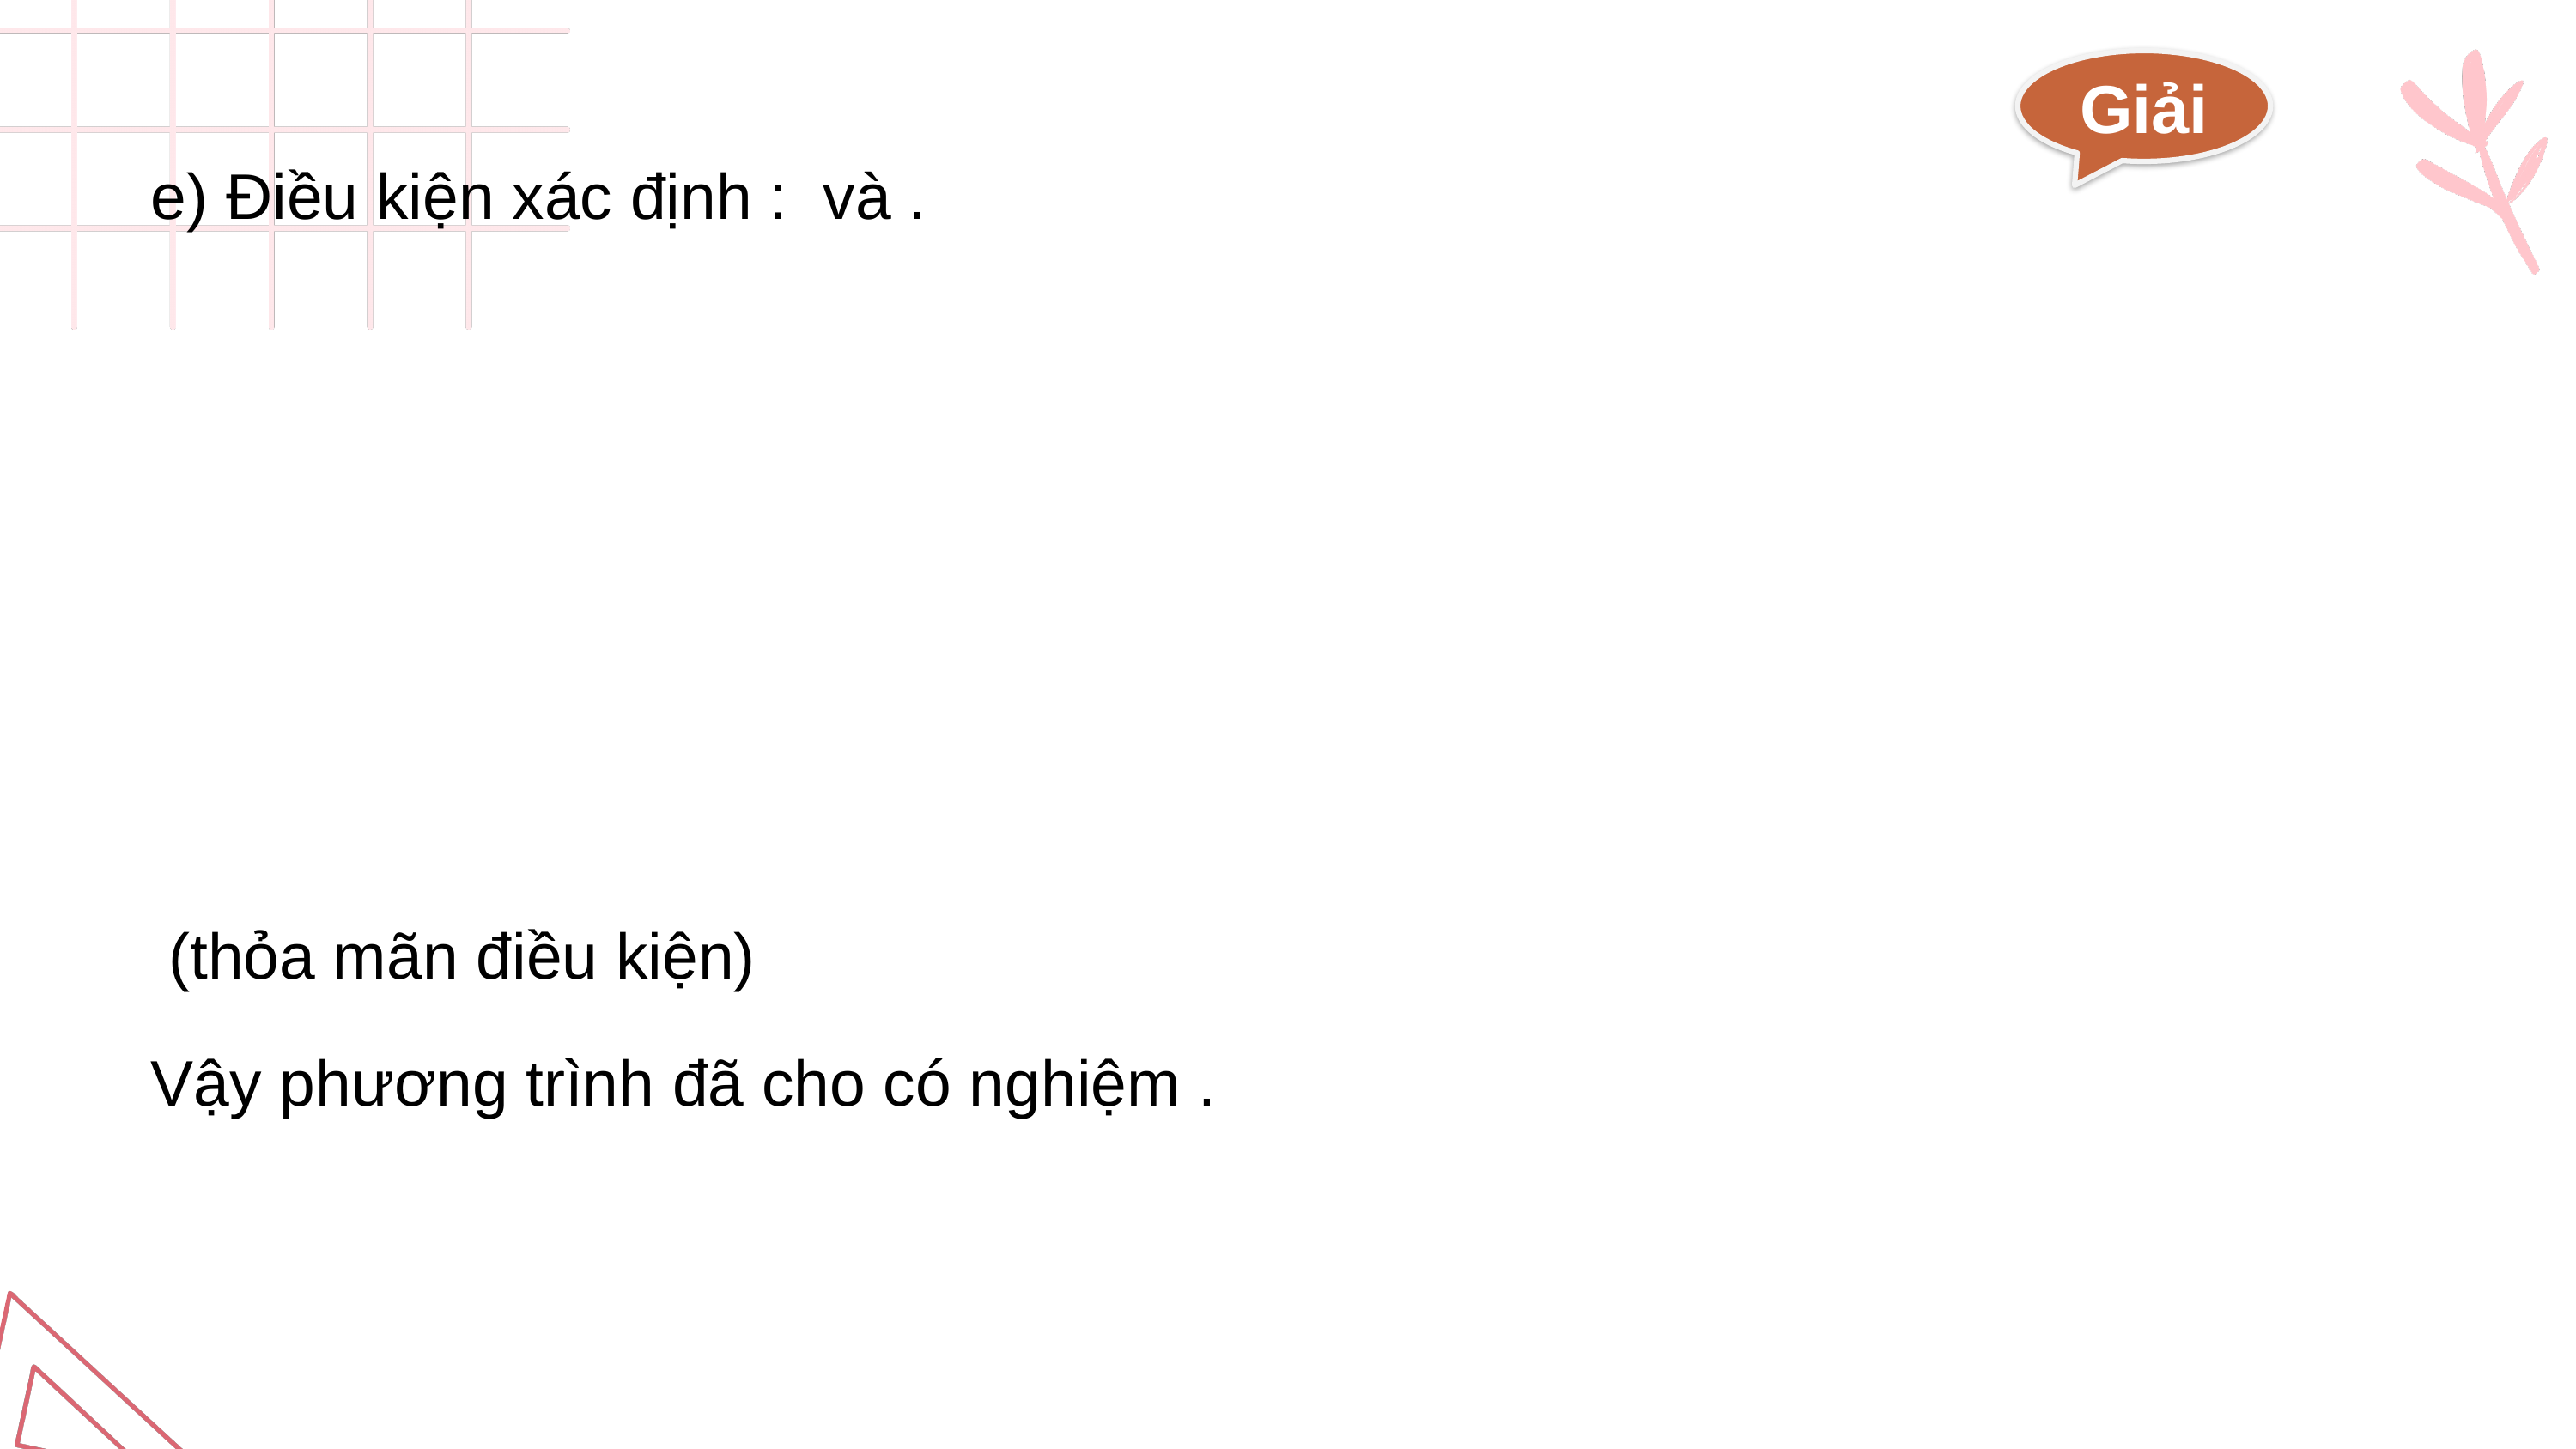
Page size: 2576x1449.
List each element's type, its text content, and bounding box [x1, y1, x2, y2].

text_box Giải [2017, 50, 2271, 185]
picture [0, 0, 571, 330]
picture [2399, 47, 2553, 276]
picture [0, 1291, 315, 1449]
